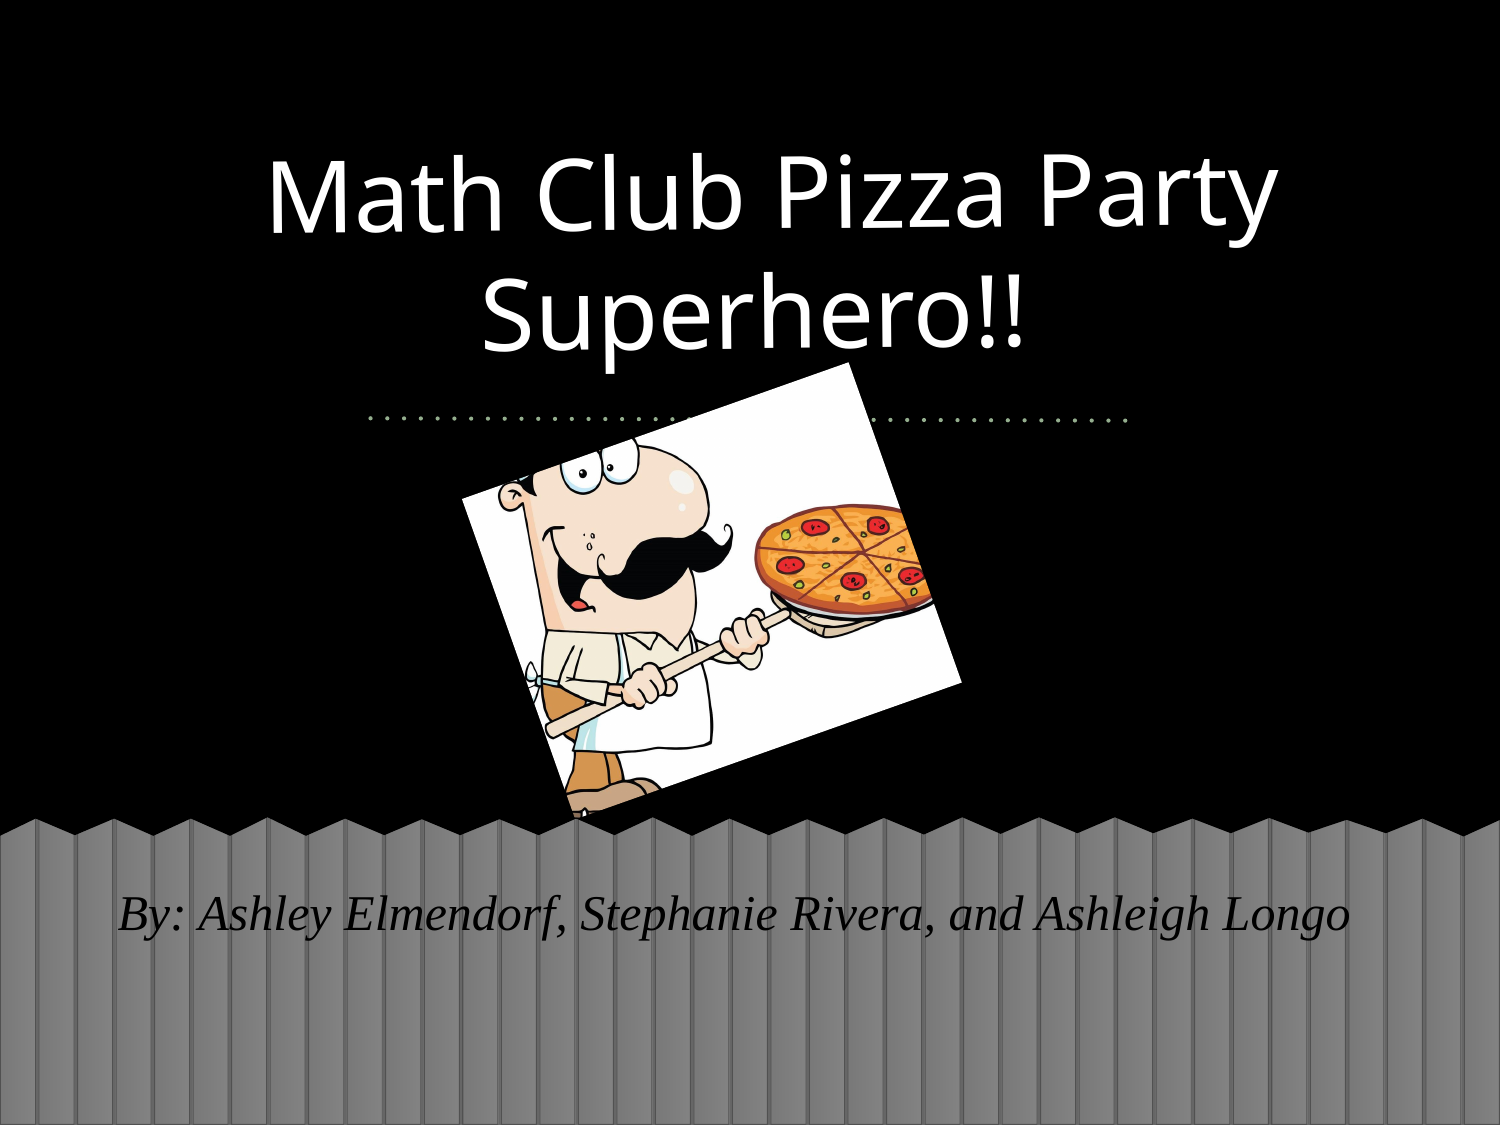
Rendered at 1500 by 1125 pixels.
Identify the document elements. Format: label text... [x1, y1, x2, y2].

title Math Club Pizza Party Superhero!! [23, 125, 1484, 372]
text_box [461, 362, 962, 820]
subtitle By: Ashley Elmendorf, Stephanie Rivera, and Ashleigh Longo [37, 872, 1407, 948]
